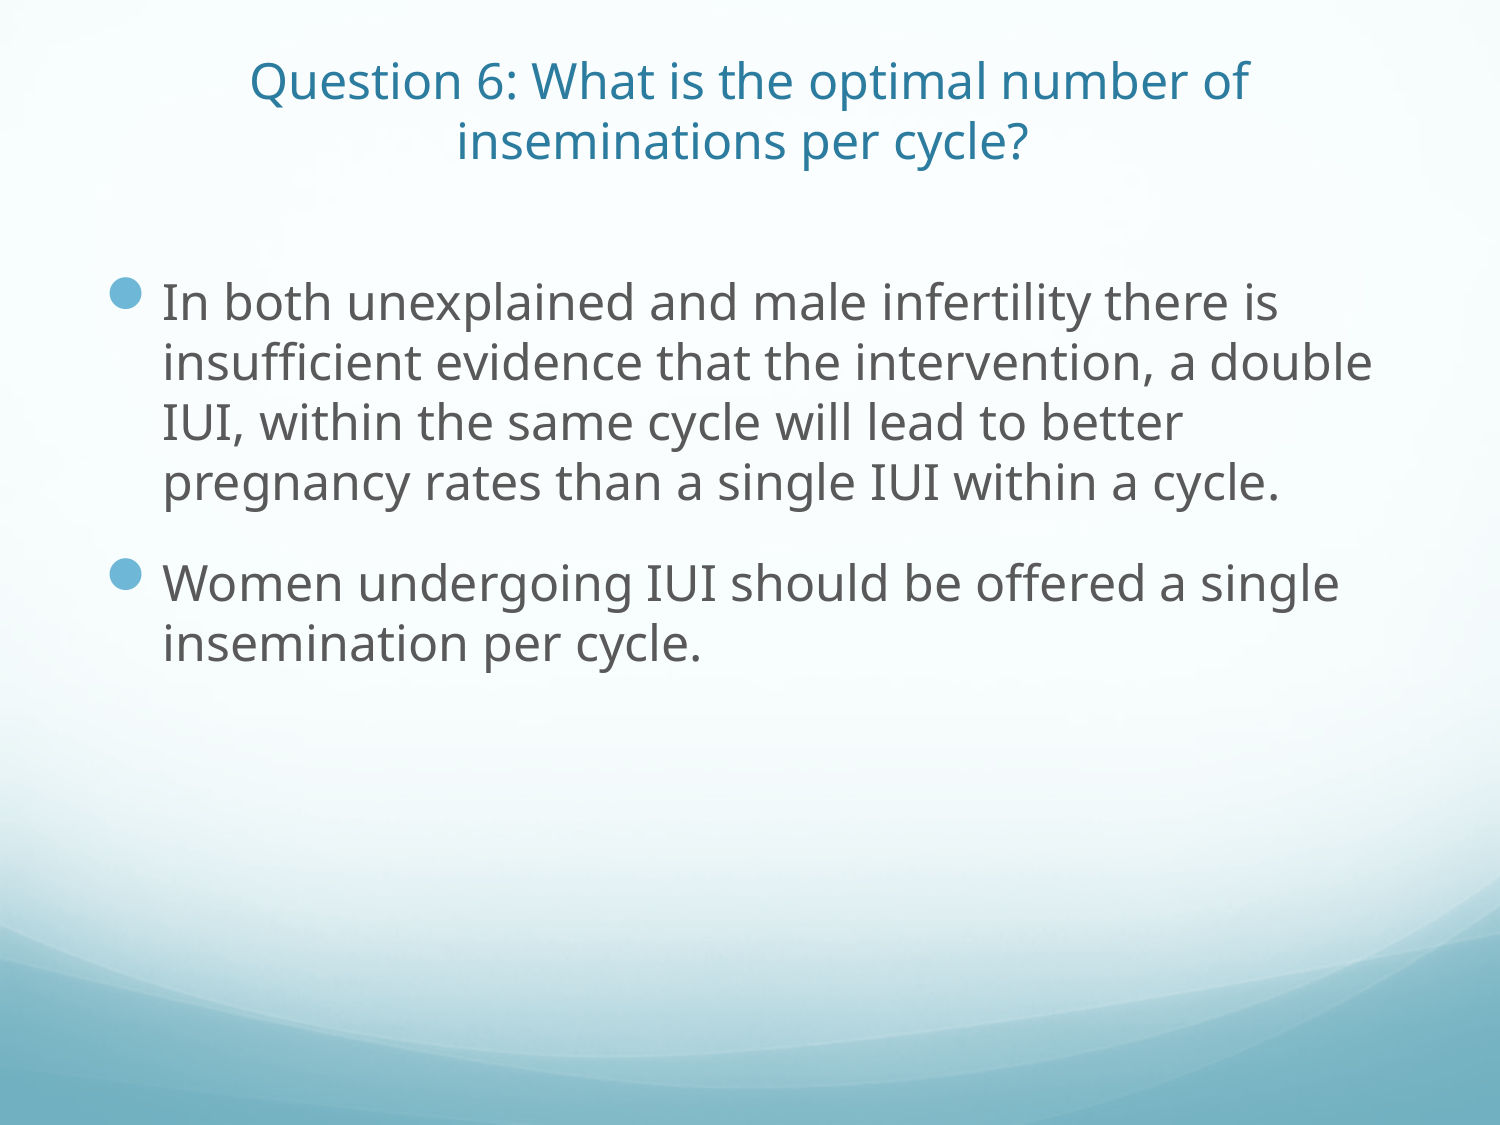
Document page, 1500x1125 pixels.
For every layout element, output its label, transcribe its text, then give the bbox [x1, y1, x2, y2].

list In both unexplained and male infertility there is insufficient evidence that the intervention, a double IUI, within the same cycle will lead to better pregnancy rates than a single IUI within a cycle. Women undergoing IUI should be offered a single insemination per cycle. [90, 262, 1410, 975]
title Question 6: What is the optimal number of inseminations per cycle? [90, 17, 1410, 237]
